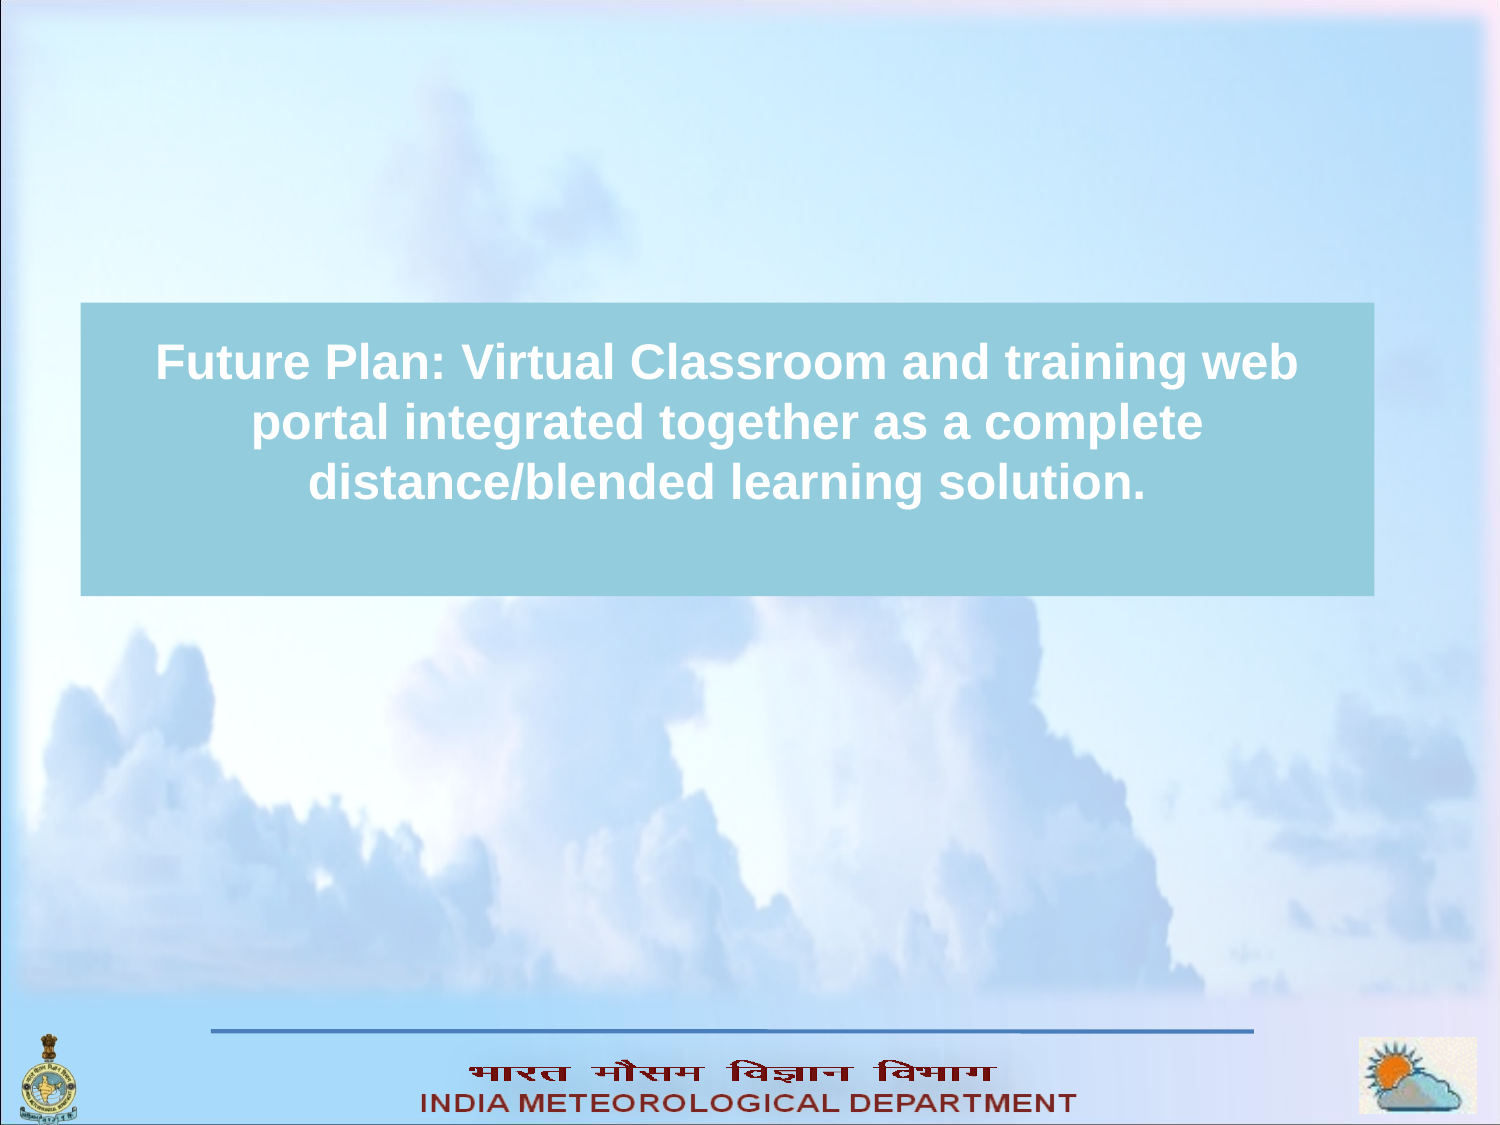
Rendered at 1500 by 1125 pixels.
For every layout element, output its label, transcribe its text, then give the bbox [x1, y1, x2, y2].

title Future Plan: Virtual Classroom and training web portal integrated together as a complete distance/blended learning solution. [80, 302, 1375, 597]
picture [0, 0, 1500, 1125]
